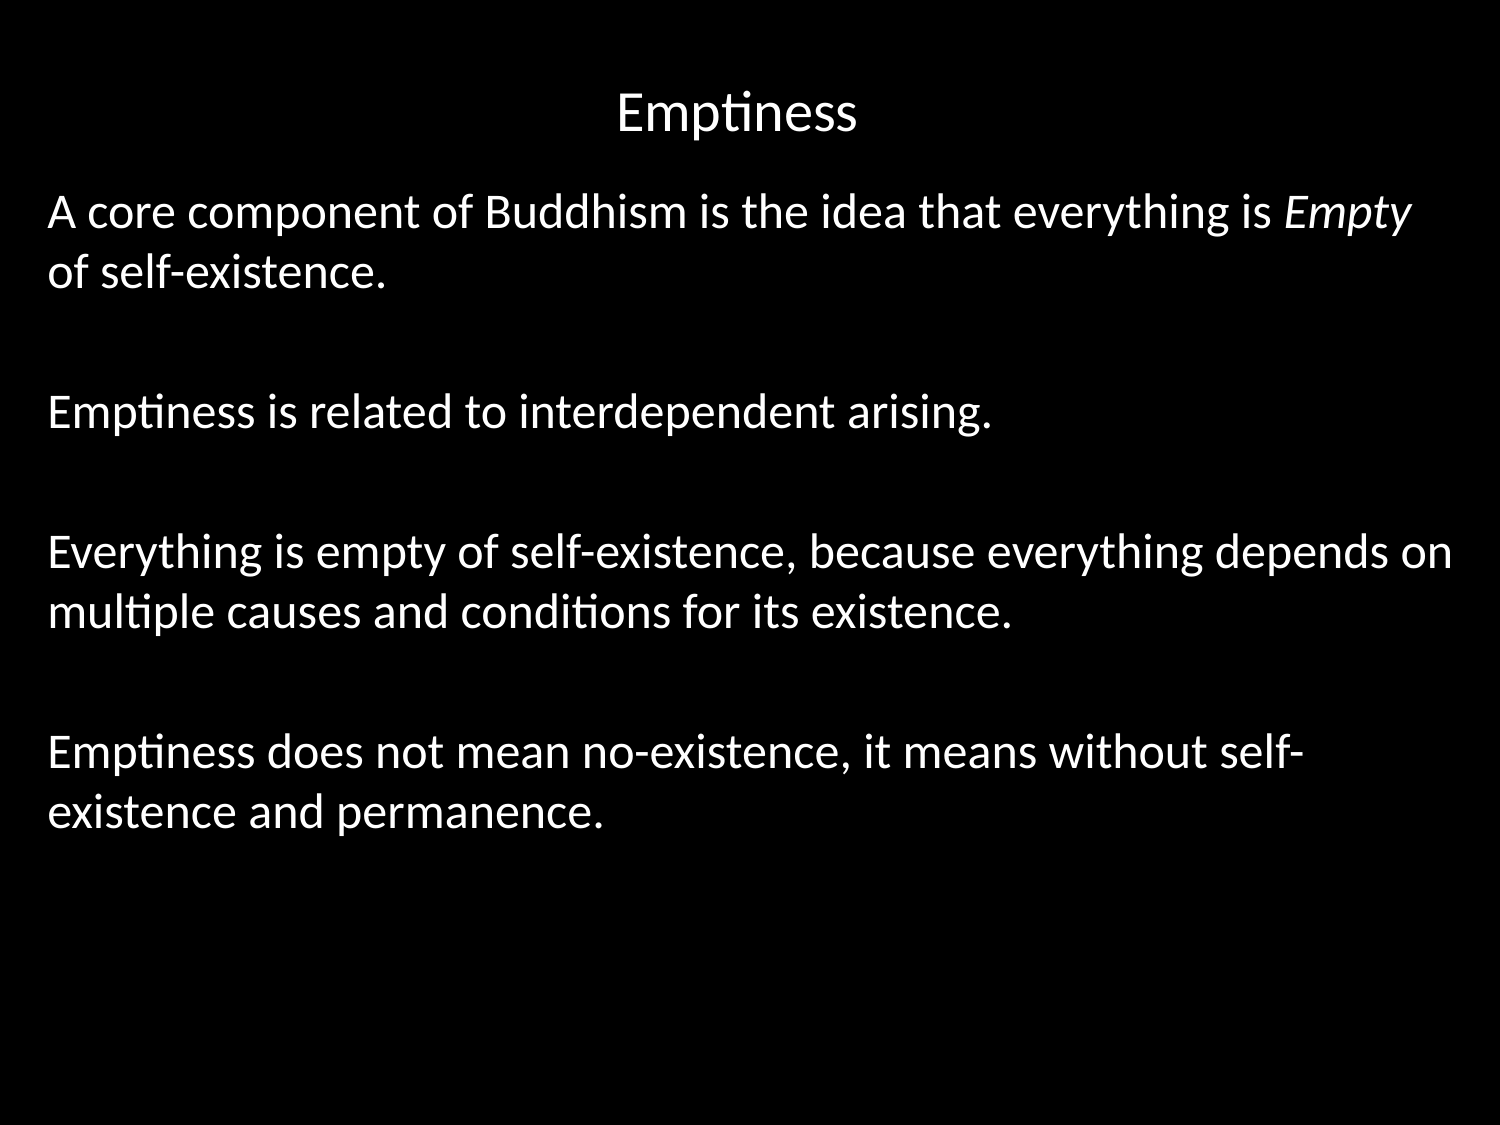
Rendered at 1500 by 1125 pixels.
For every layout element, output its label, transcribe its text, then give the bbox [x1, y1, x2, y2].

list A core component of Buddhism is the idea that everything is Empty of self-existence. Emptiness is related to interdependent arising. Everything is empty of self-existence, because everything depends on multiple causes and conditions for its existence. Emptiness does not mean no-existence, it means without self-existence and permanence. [32, 170, 1478, 1079]
title Emptiness [62, 45, 1413, 170]
